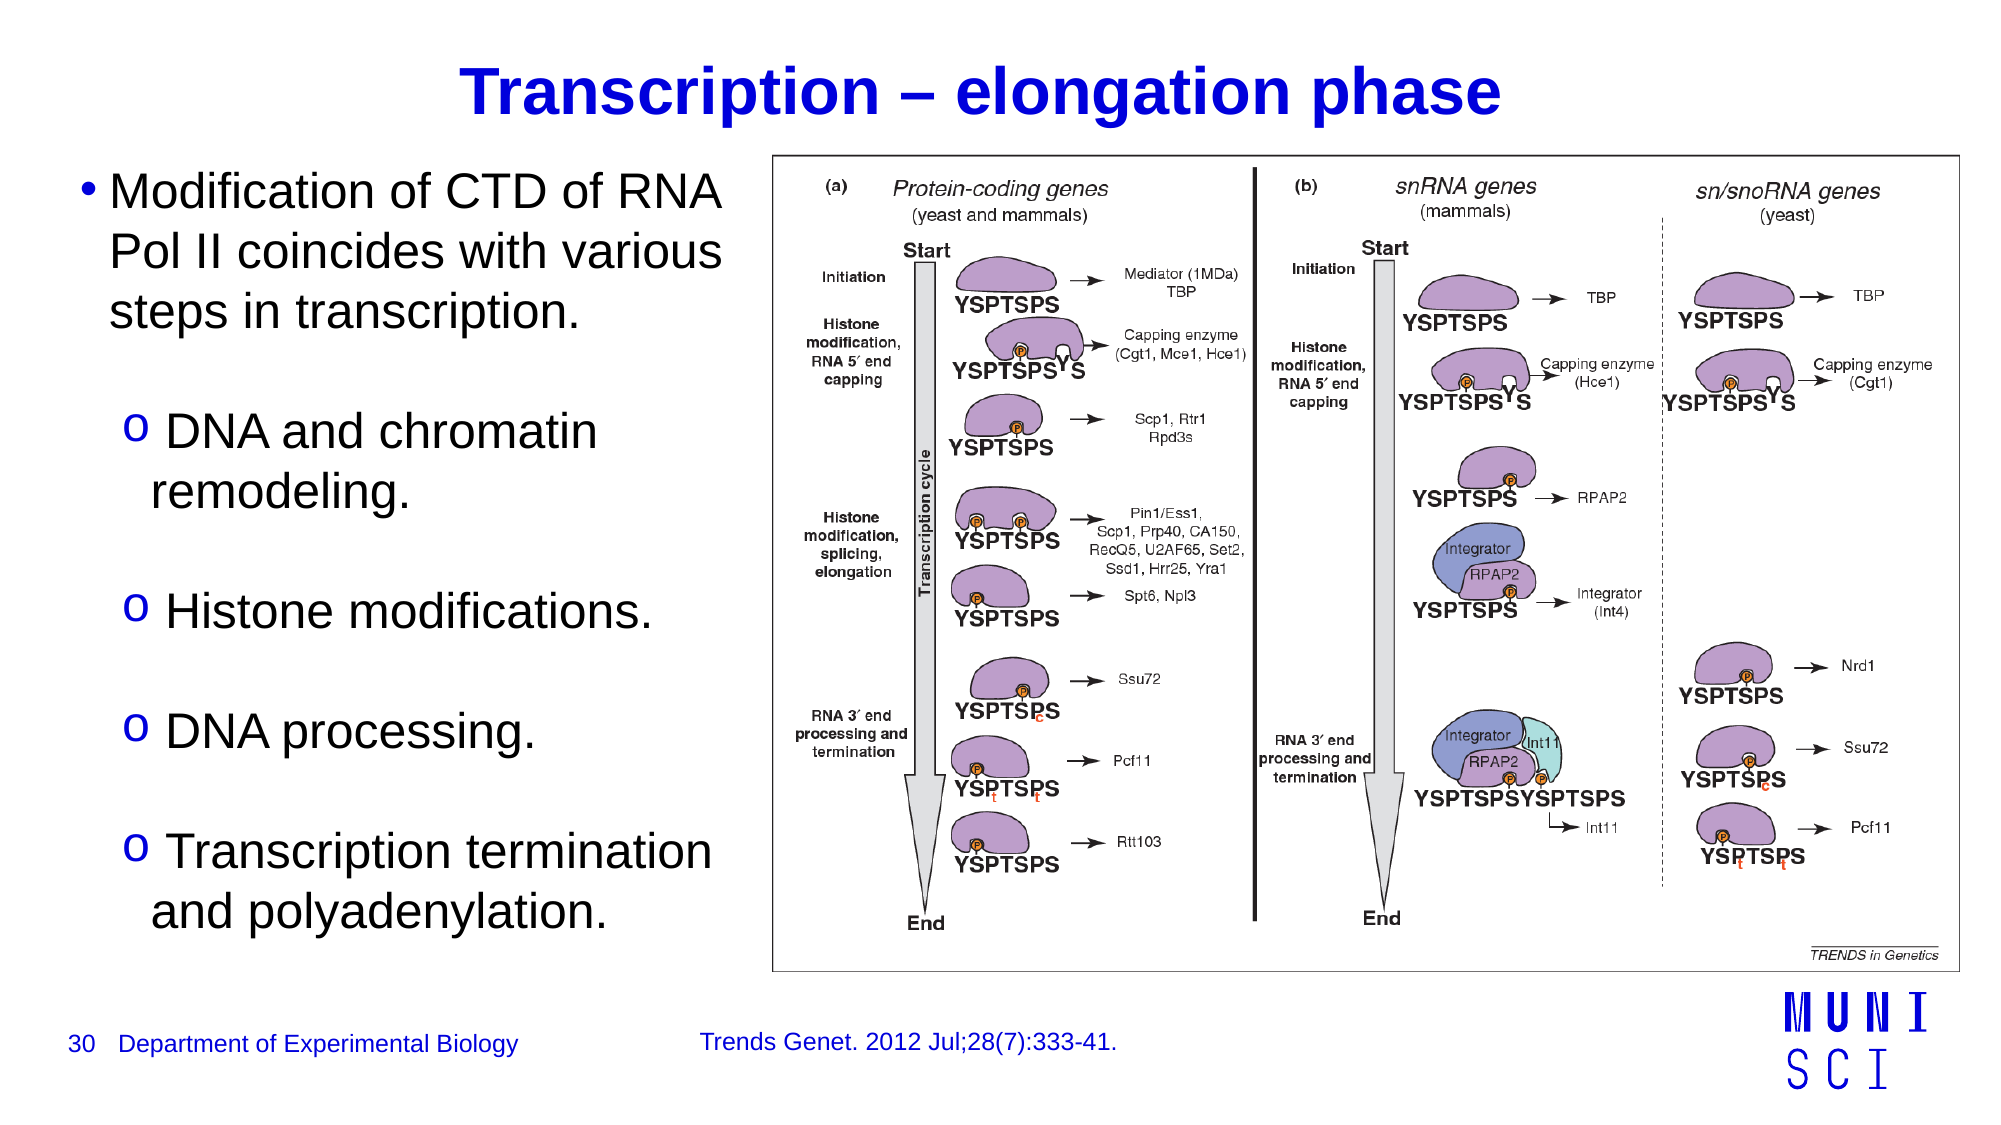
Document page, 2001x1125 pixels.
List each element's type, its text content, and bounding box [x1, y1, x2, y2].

picture [772, 153, 1961, 972]
text_box Transcription – elongation phase [118, 44, 1882, 119]
footer Department of Experimental Biology [118, 1021, 677, 1063]
slide_number 30 [67, 1021, 110, 1063]
text_box Modification of CTD of RNA Pol II coincides with various steps in transcription. DNA and chromatin remodeling. Histone modifications. DNA processing. Transcription termination and polyadenylation. [67, 158, 737, 953]
text_box Trends Genet. 2012 Jul;28(7):333-41. [677, 1017, 1678, 1063]
